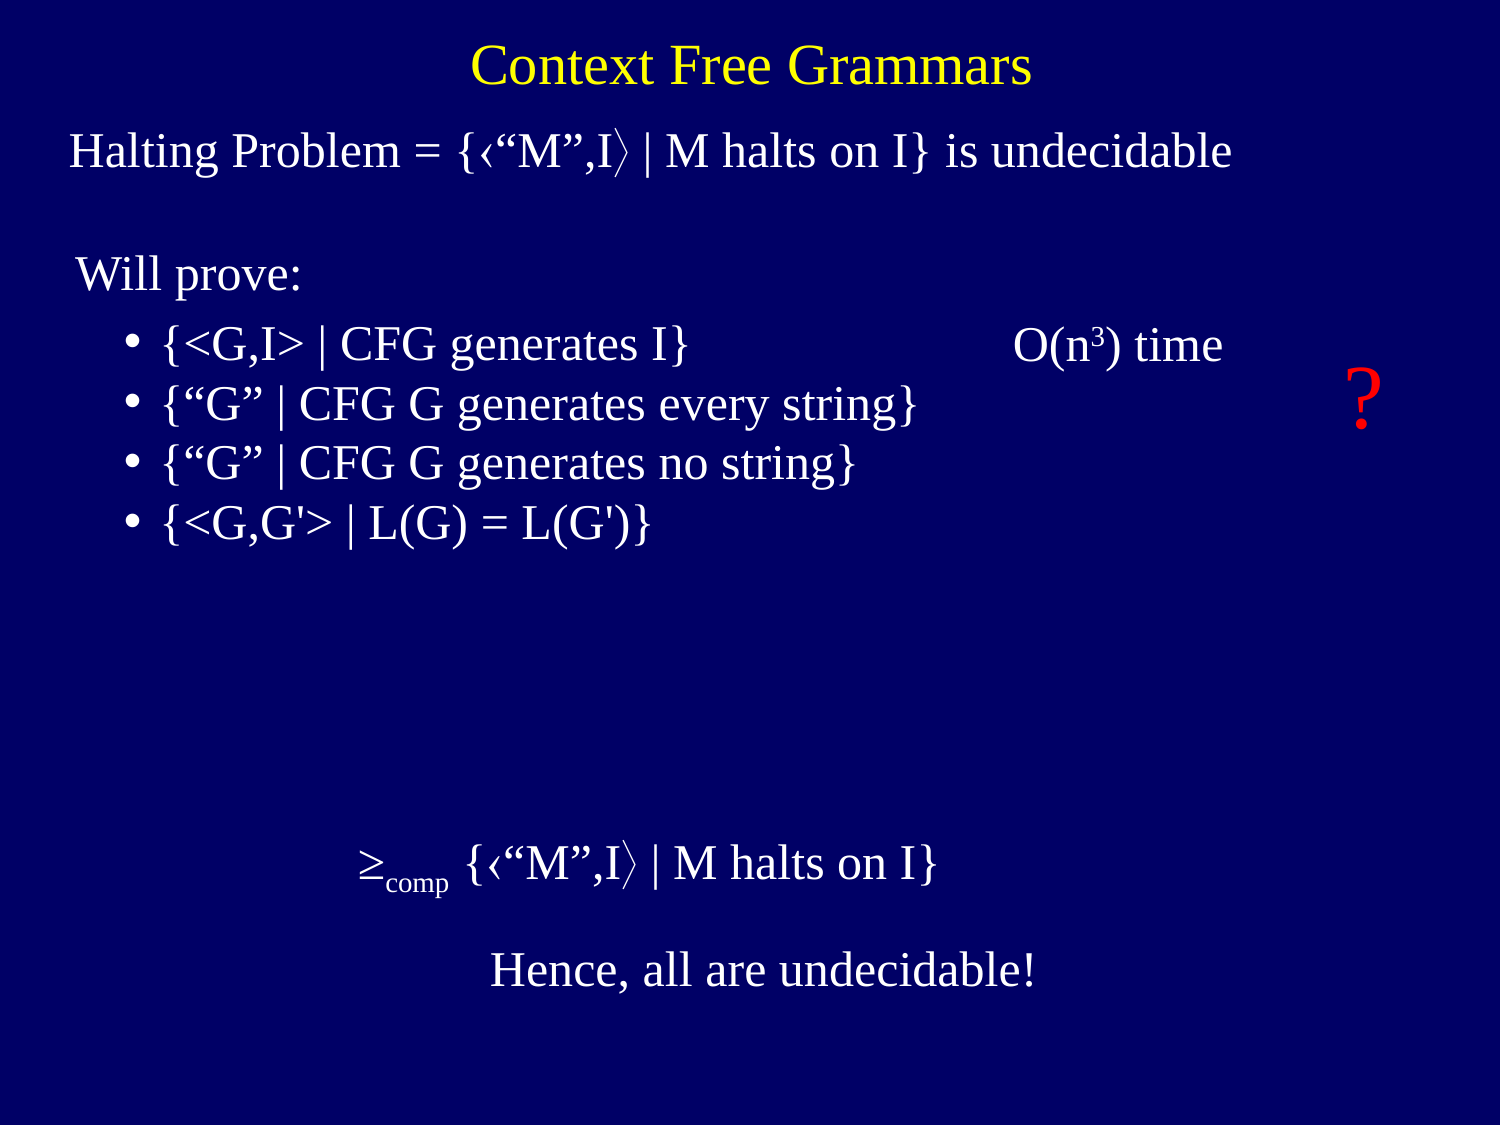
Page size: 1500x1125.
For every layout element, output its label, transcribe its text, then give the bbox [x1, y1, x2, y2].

text_box Will prove: [30, 232, 361, 308]
text_box O(n3) time [998, 304, 1294, 379]
text_box Hence, all are undecidable! [203, 928, 1325, 1004]
text_box Halting Problem = {“M”,I | M halts on I} is undecidable [23, 110, 1447, 186]
text_box ? [1328, 329, 1388, 455]
text_box Context Free Grammars [425, 19, 1079, 104]
text_box {<G,I> | CFG generates I} {“G” | CFG G generates every string} {“G” | CFG G generates no string} {<G,G'> | L(G) = L(G')} [78, 302, 1500, 558]
text_box ≥comp {“M”,I | M halts on I} [312, 822, 1102, 906]
